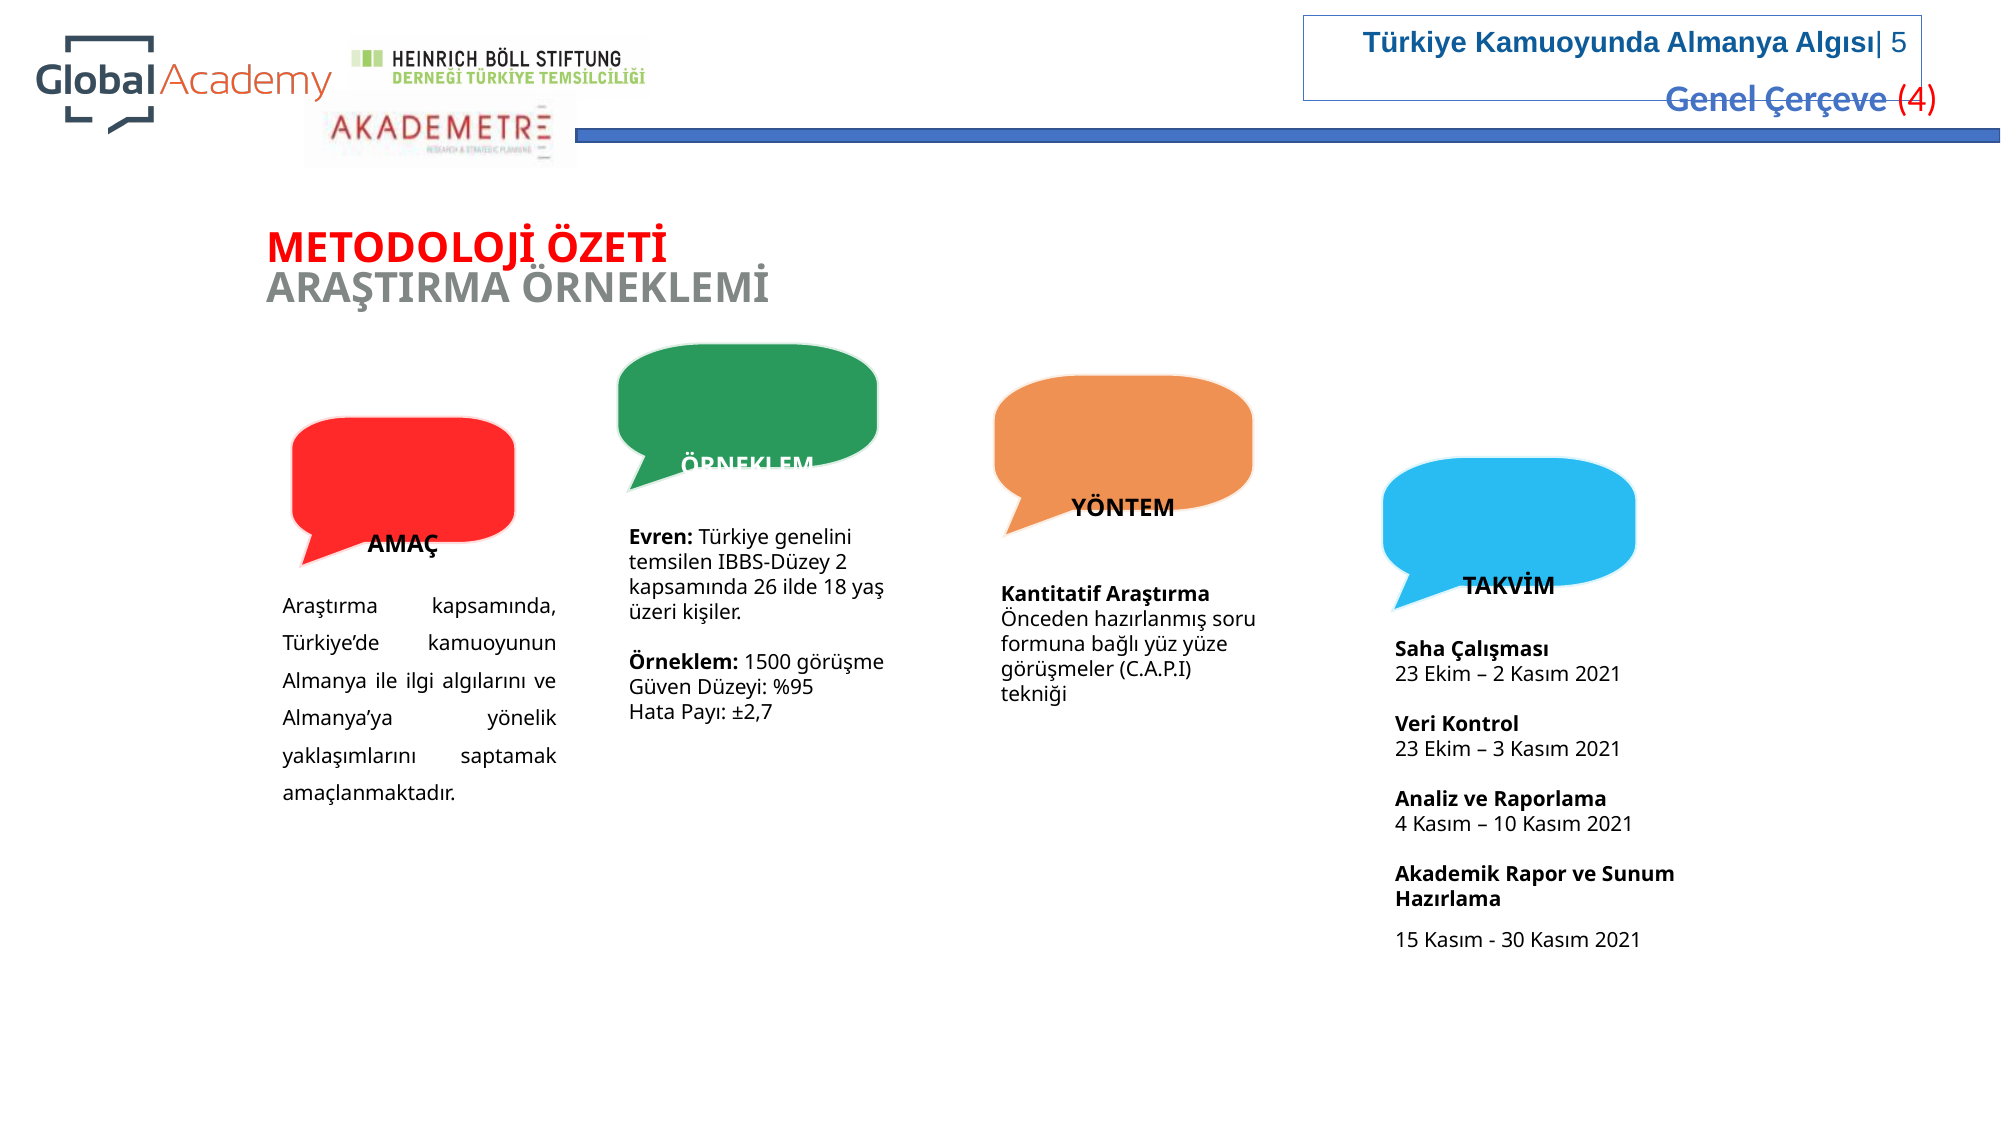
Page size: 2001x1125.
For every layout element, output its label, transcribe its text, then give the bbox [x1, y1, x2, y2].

text_box Evren: Türkiye genelini temsilen IBBS-Düzey 2 kapsamında 26 ilde 18 yaş üzeri kişiler. Örneklem: 1500 görüşme Güven Düzeyi: %95 Hata Payı: ±2,7 [620, 515, 938, 757]
text_box ÖRNEKLEM [616, 342, 880, 494]
text_box Araştırma kapsamında, Türkiye’de kamuoyunun Almanya ile ilgi algılarını ve Almanya’ya yönelik yaklaşımlarını saptamak amaçlanmaktadır. [267, 572, 572, 812]
picture [7, 25, 650, 168]
text_box Saha Çalışması 23 Ekim – 2 Kasım 2021 Veri Kontrol 23 Ekim – 3 Kasım 2021 Analiz ve Raporlama 4 Kasım – 10 Kasım 2021 Akademik Rapor ve Sunum Hazırlama 15 Kasım - 30 Kasım 2021 [1380, 627, 1733, 963]
text_box TAKVİM [1381, 455, 1638, 613]
text_box YÖNTEM [992, 373, 1255, 539]
text_box Kantitatif Araştırma Önceden hazırlanmış soru formuna bağlı yüz yüze görüşmeler (C.A.P.I) tekniği [992, 572, 1272, 760]
text_box METODOLOJİ ÖZETİ ARAŞTIRMA ÖRNEKLEMİ [258, 222, 885, 319]
text_box AMAÇ [290, 415, 517, 569]
text_box Genel Çerçeve (4) [1650, 66, 1953, 127]
